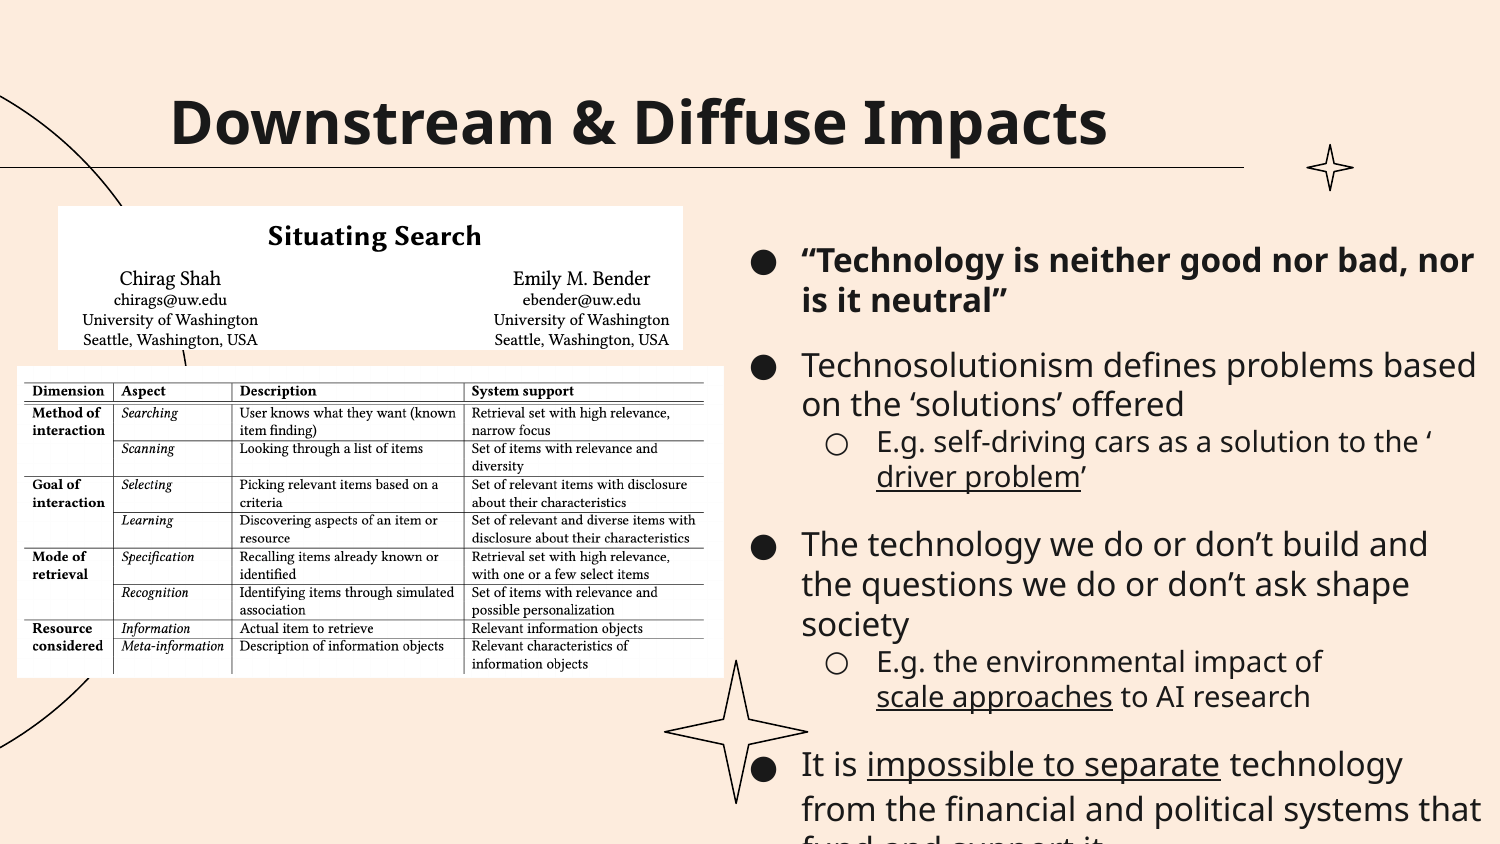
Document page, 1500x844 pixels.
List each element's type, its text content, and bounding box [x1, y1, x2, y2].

text_box [664, 660, 808, 804]
text_box [1307, 144, 1354, 191]
picture [58, 206, 683, 351]
title Downstream & Diffuse Impacts [154, 17, 1240, 224]
picture [17, 366, 725, 678]
subtitle “Technology is neither good nor bad, nor is it neutral” Technosolutionism defines problems based on the ‘solutions’ offered E.g. self-driving cars as a solution to the ‘driver problem’ The technology we do or don’t build and the questions we do or don’t ask shape society E.g. the environmental impact of scale approaches to AI research It is impossible to separate technology from the financial and political systems that fund and support it [711, 223, 1500, 477]
